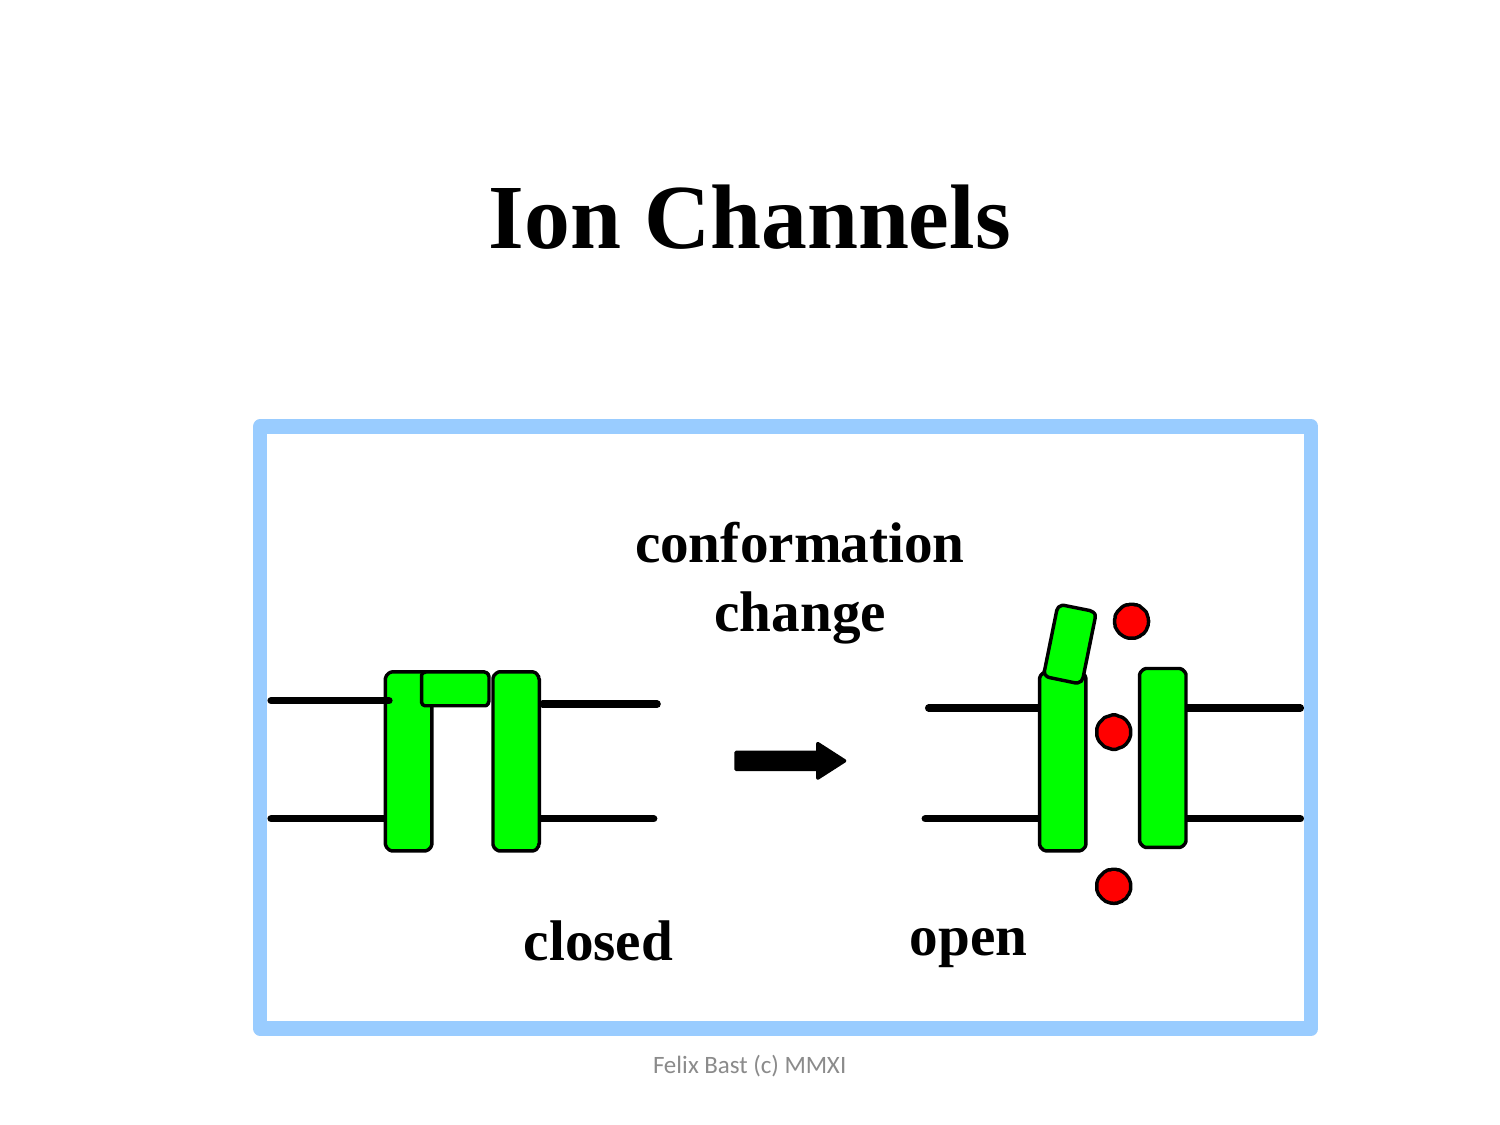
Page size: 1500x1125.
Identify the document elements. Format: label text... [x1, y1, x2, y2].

text_box Ion Channels [149, 149, 1350, 350]
footer Felix Bast (c) MMXI [512, 1049, 988, 1103]
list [249, 415, 1326, 1041]
